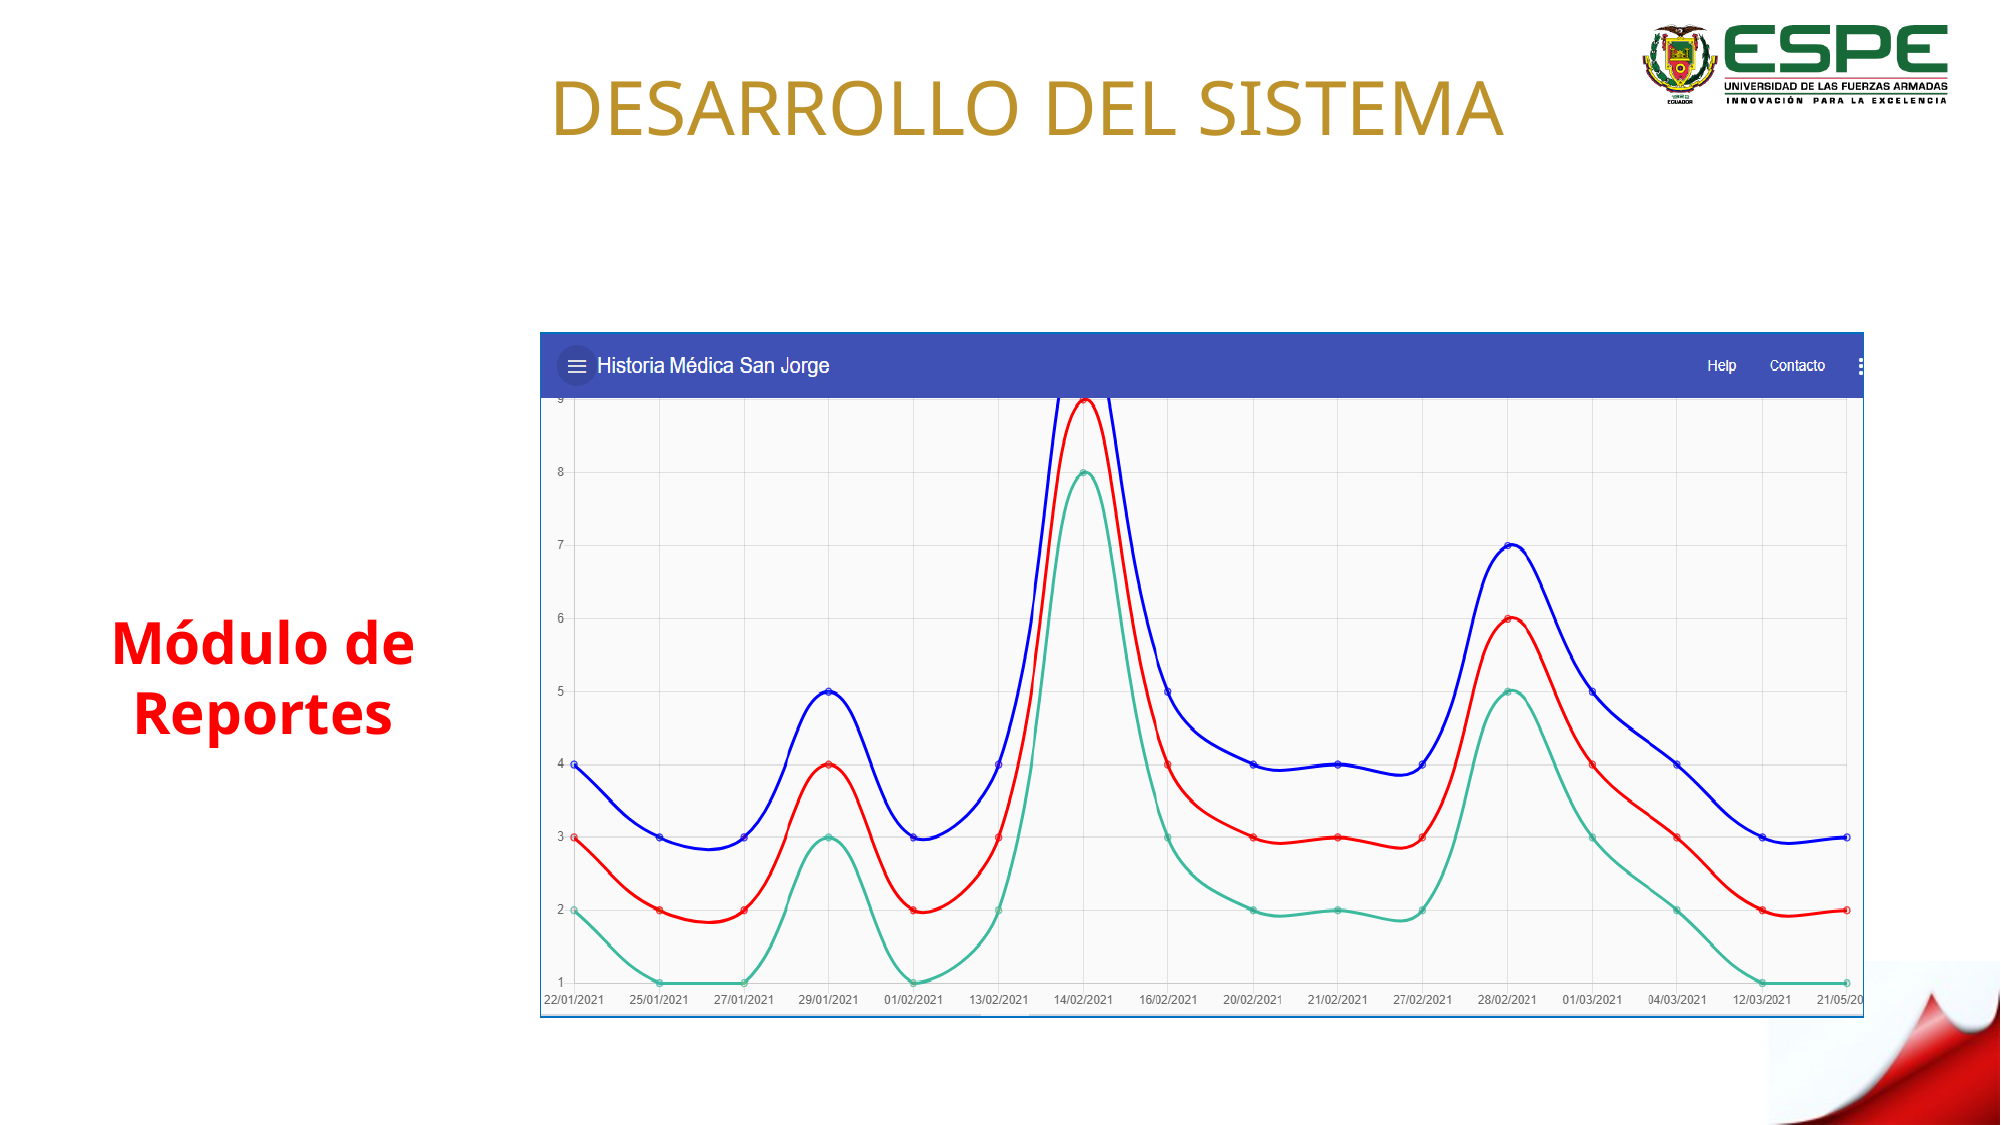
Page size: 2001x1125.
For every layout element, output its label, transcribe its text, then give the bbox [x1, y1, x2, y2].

picture [541, 333, 2000, 1125]
text_box DESARROLLO DEL SISTEMA [412, 53, 1643, 158]
text_box Módulo de Reportes [43, 598, 483, 754]
picture [1624, 9, 1984, 122]
